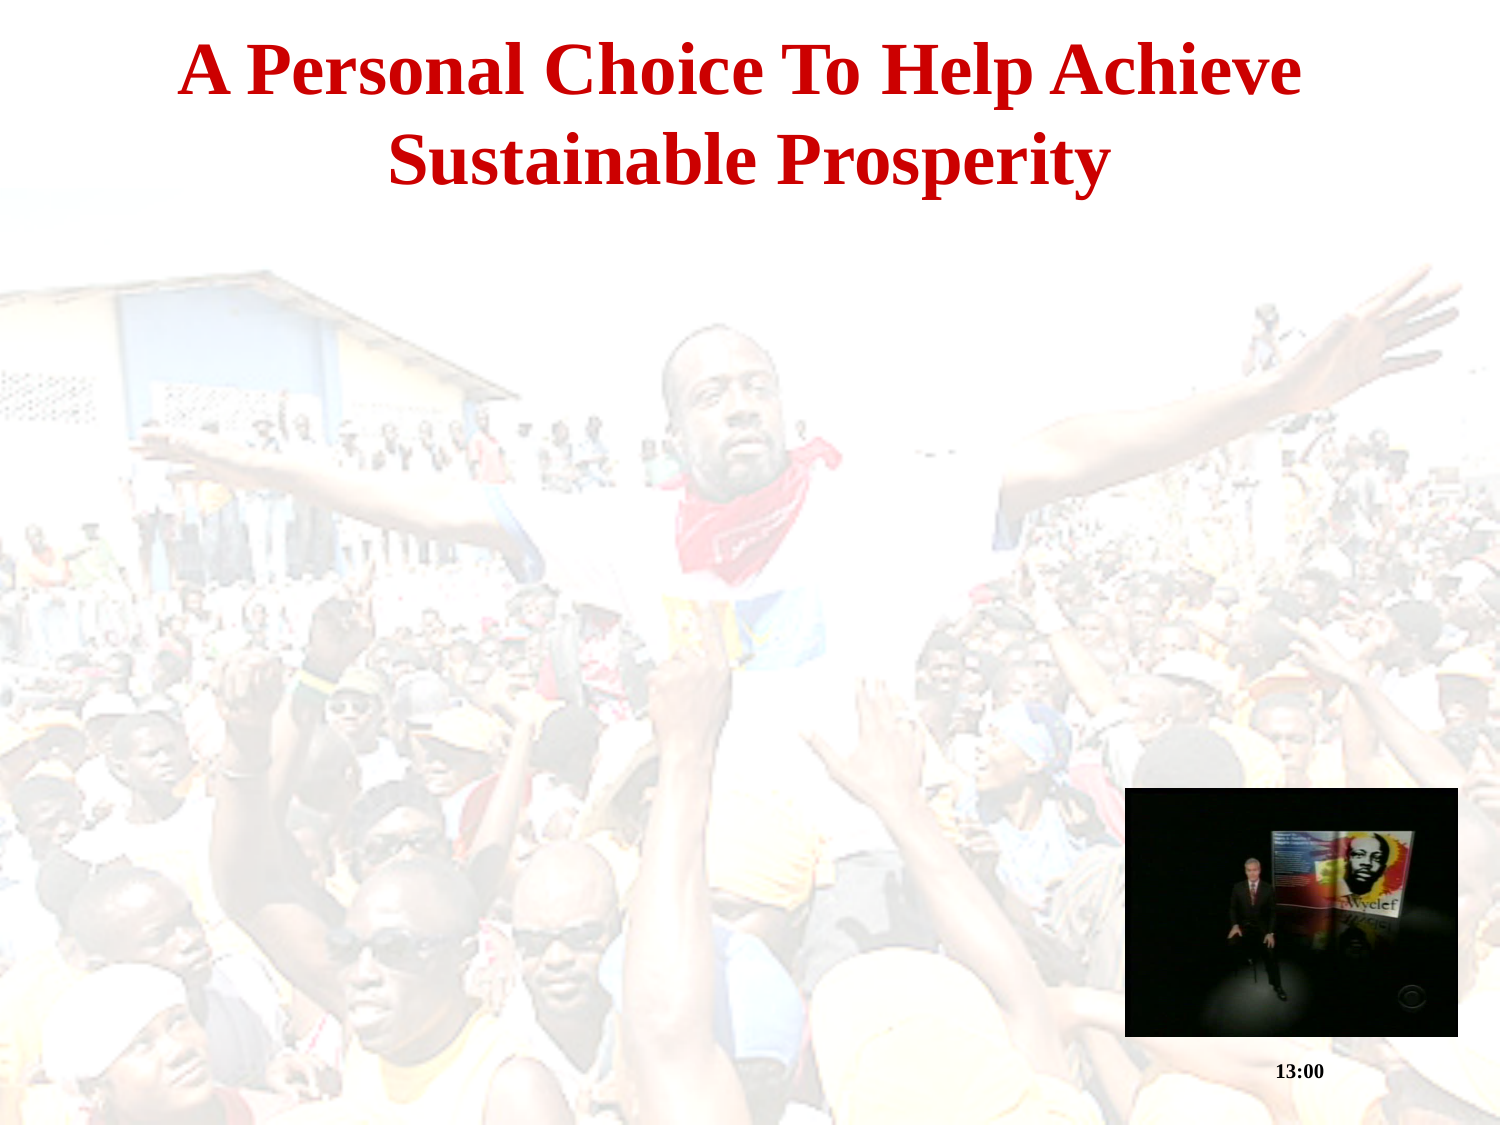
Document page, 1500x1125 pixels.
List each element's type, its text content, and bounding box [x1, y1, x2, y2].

text_box A Personal Choice To Help Achieve Sustainable Prosperity [0, 12, 1500, 188]
picture [0, 188, 1500, 1125]
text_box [1124, 787, 1459, 1038]
